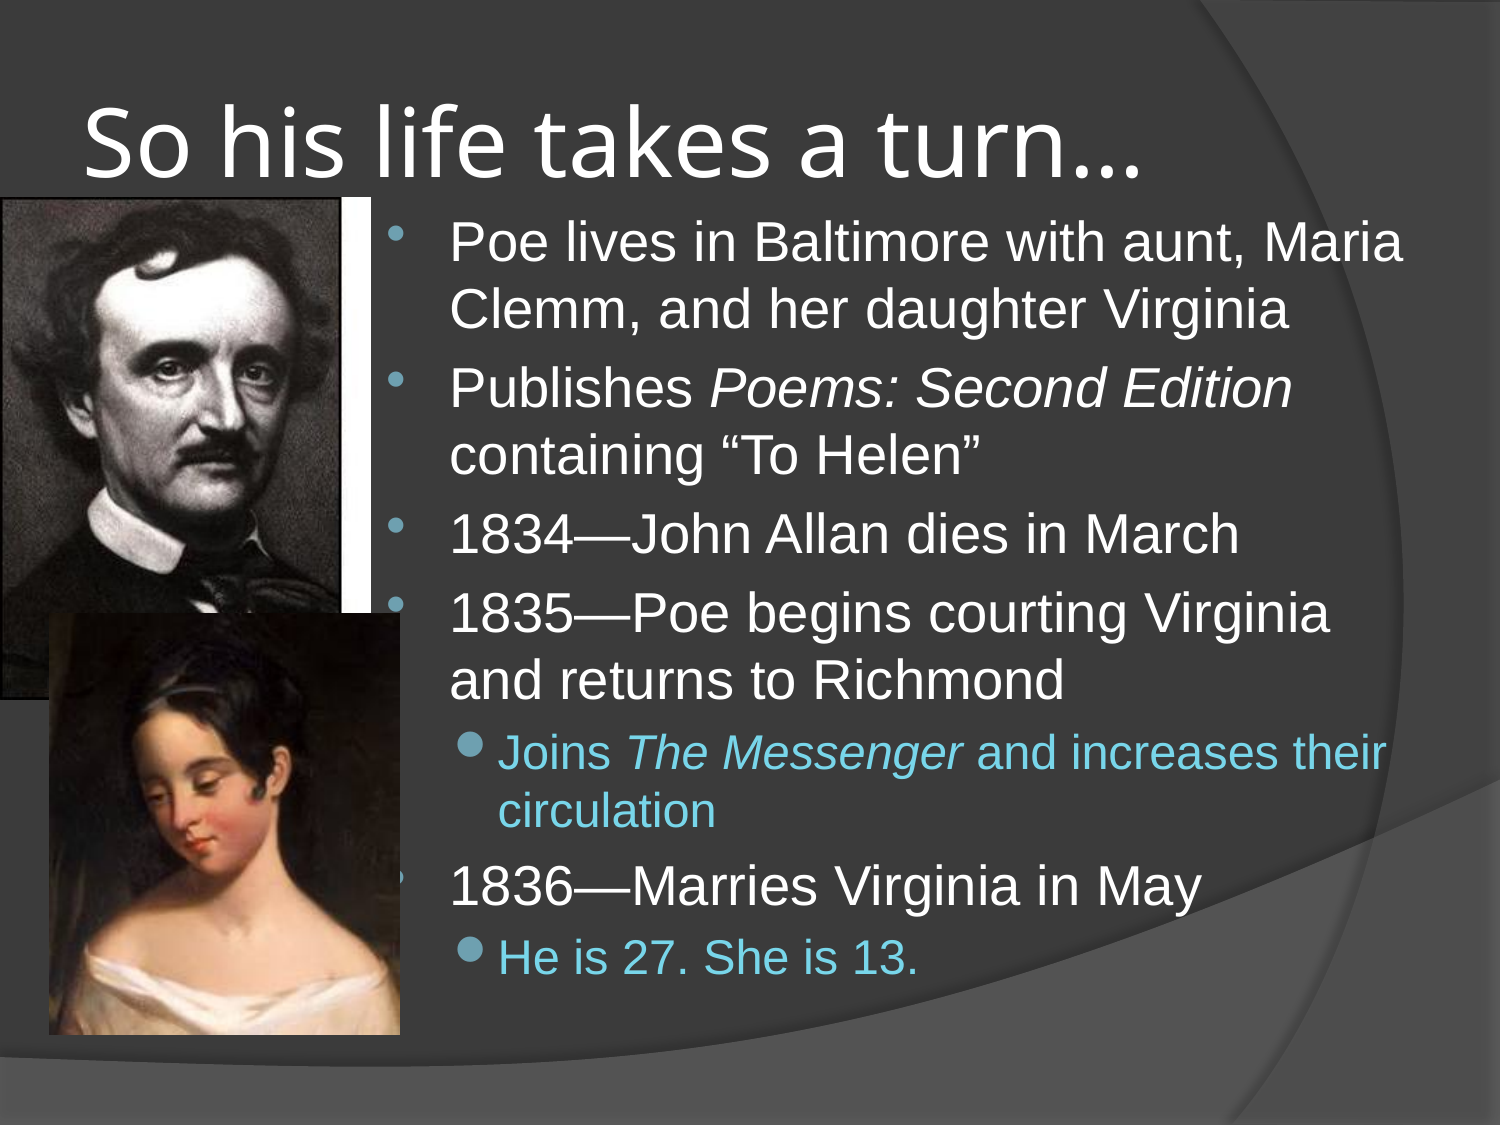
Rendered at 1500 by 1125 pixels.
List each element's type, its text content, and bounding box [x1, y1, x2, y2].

picture [0, 197, 372, 701]
title So his life takes a turn… [75, 45, 1300, 197]
picture [49, 612, 400, 1036]
list Poe lives in Baltimore with aunt, Maria Clemm, and her daughter Virginia Publishes Poems: Second Edition containing “To Helen” 1834—John Allan dies in March 1835—Poe begins courting Virginia and returns to Richmond Joins The Messenger and increases their circulation 1836—Marries Virginia in May He is 27. She is 13. [382, 197, 1425, 1035]
